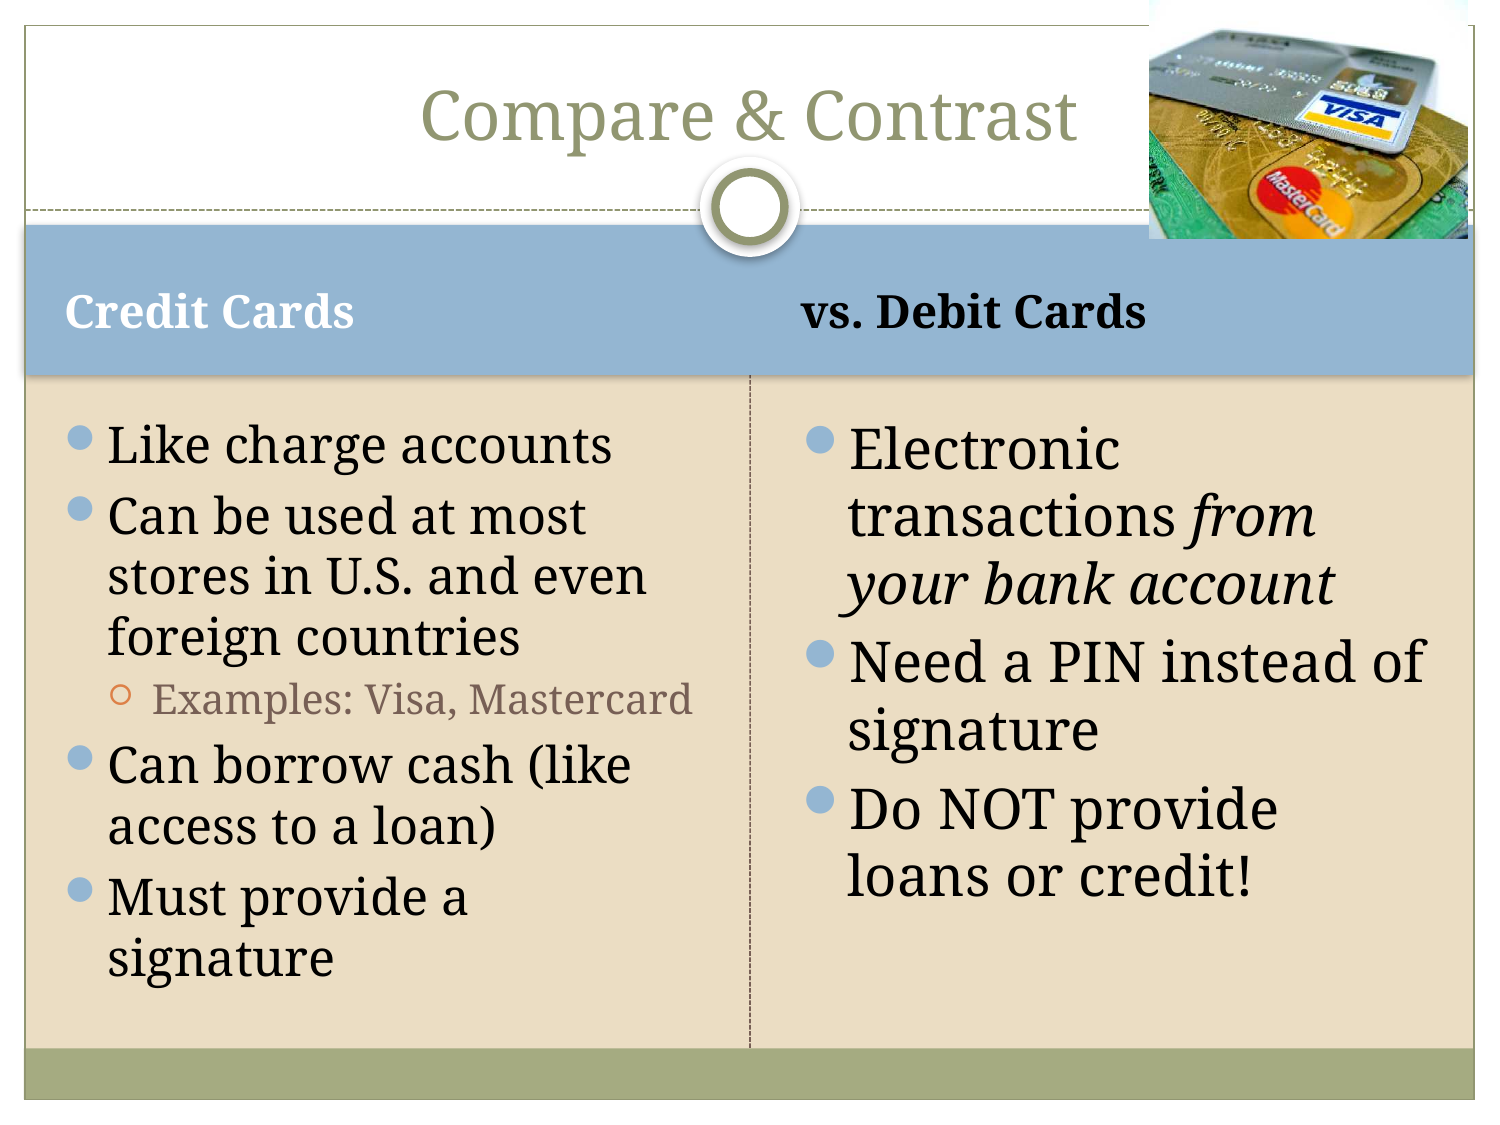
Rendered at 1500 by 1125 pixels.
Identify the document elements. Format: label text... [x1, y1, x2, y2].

picture [1149, 0, 1469, 239]
list Credit Cards [48, 249, 714, 371]
list Like charge accounts Can be used at most stores in U.S. and even foreign countries Examples: Visa, Mastercard Can borrow cash (like access to a loan) Must provide a signature [49, 405, 713, 1032]
list Electronic transactions from your bank account Need a PIN instead of signature Do NOT provide loans or credit! [787, 405, 1450, 1033]
title Compare & Contrast [49, 37, 1142, 162]
list vs. Debit Cards [785, 249, 1450, 371]
